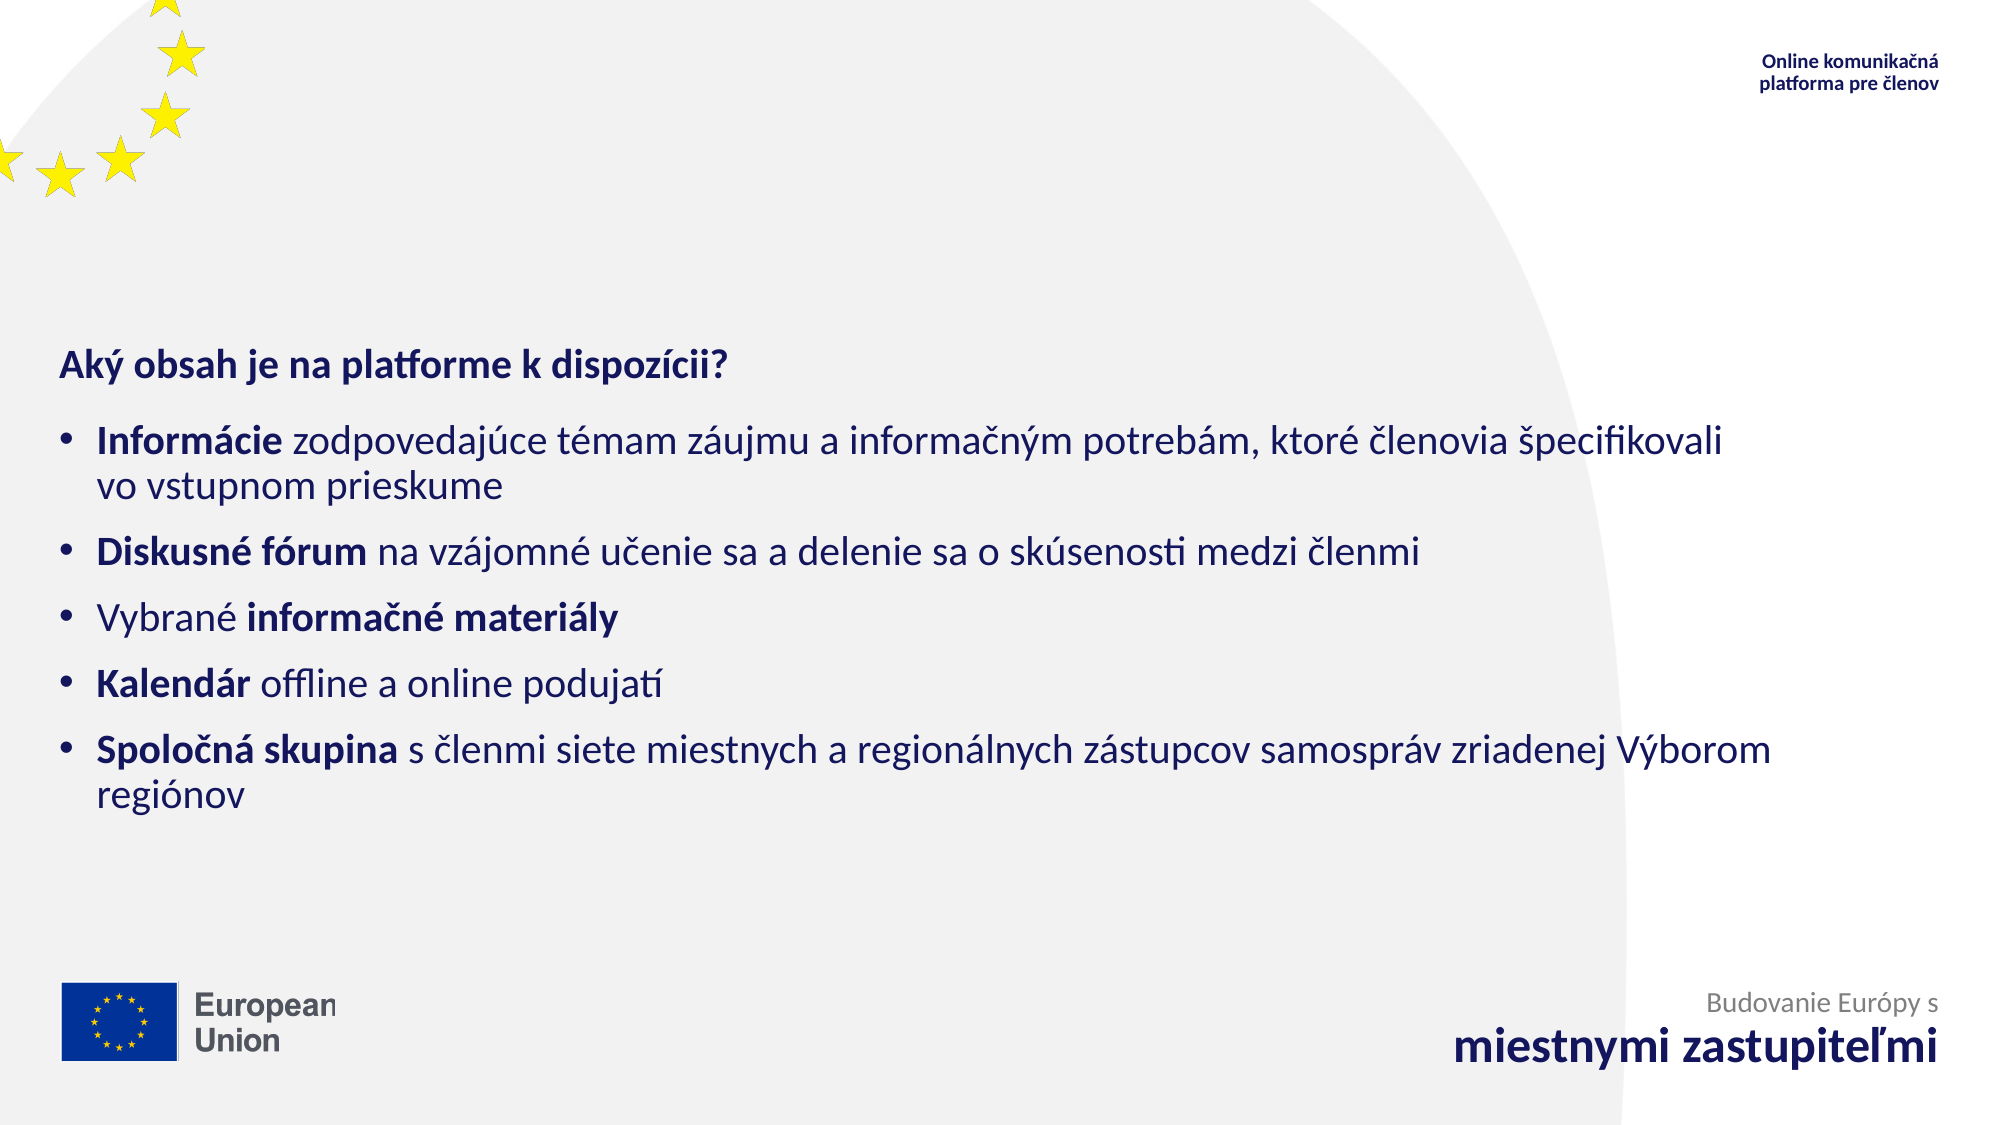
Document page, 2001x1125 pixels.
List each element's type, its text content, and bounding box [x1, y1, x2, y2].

list Budovanie Európy s miestnymi zastupiteľmi [1279, 987, 1940, 1093]
list Informácie zodpovedajúce témam záujmu a informačným potrebám, ktoré členovia špecifikovali vo vstupnom prieskume Diskusné fórum na vzájomné učenie sa a delenie sa o skúsenosti medzi členmi Vybrané informačné materiály Kalendár offline a online podujatí Spoločná skupina s členmi siete miestnych a regionálnych zástupcov samospráv zriadenej Výborom regiónov [59, 431, 1928, 804]
list Online komunikačná platforma pre členov [1650, 50, 1940, 197]
text_box Aký obsah je na platforme k dispozícii? [59, 342, 1650, 413]
picture [0, 0, 2001, 1125]
